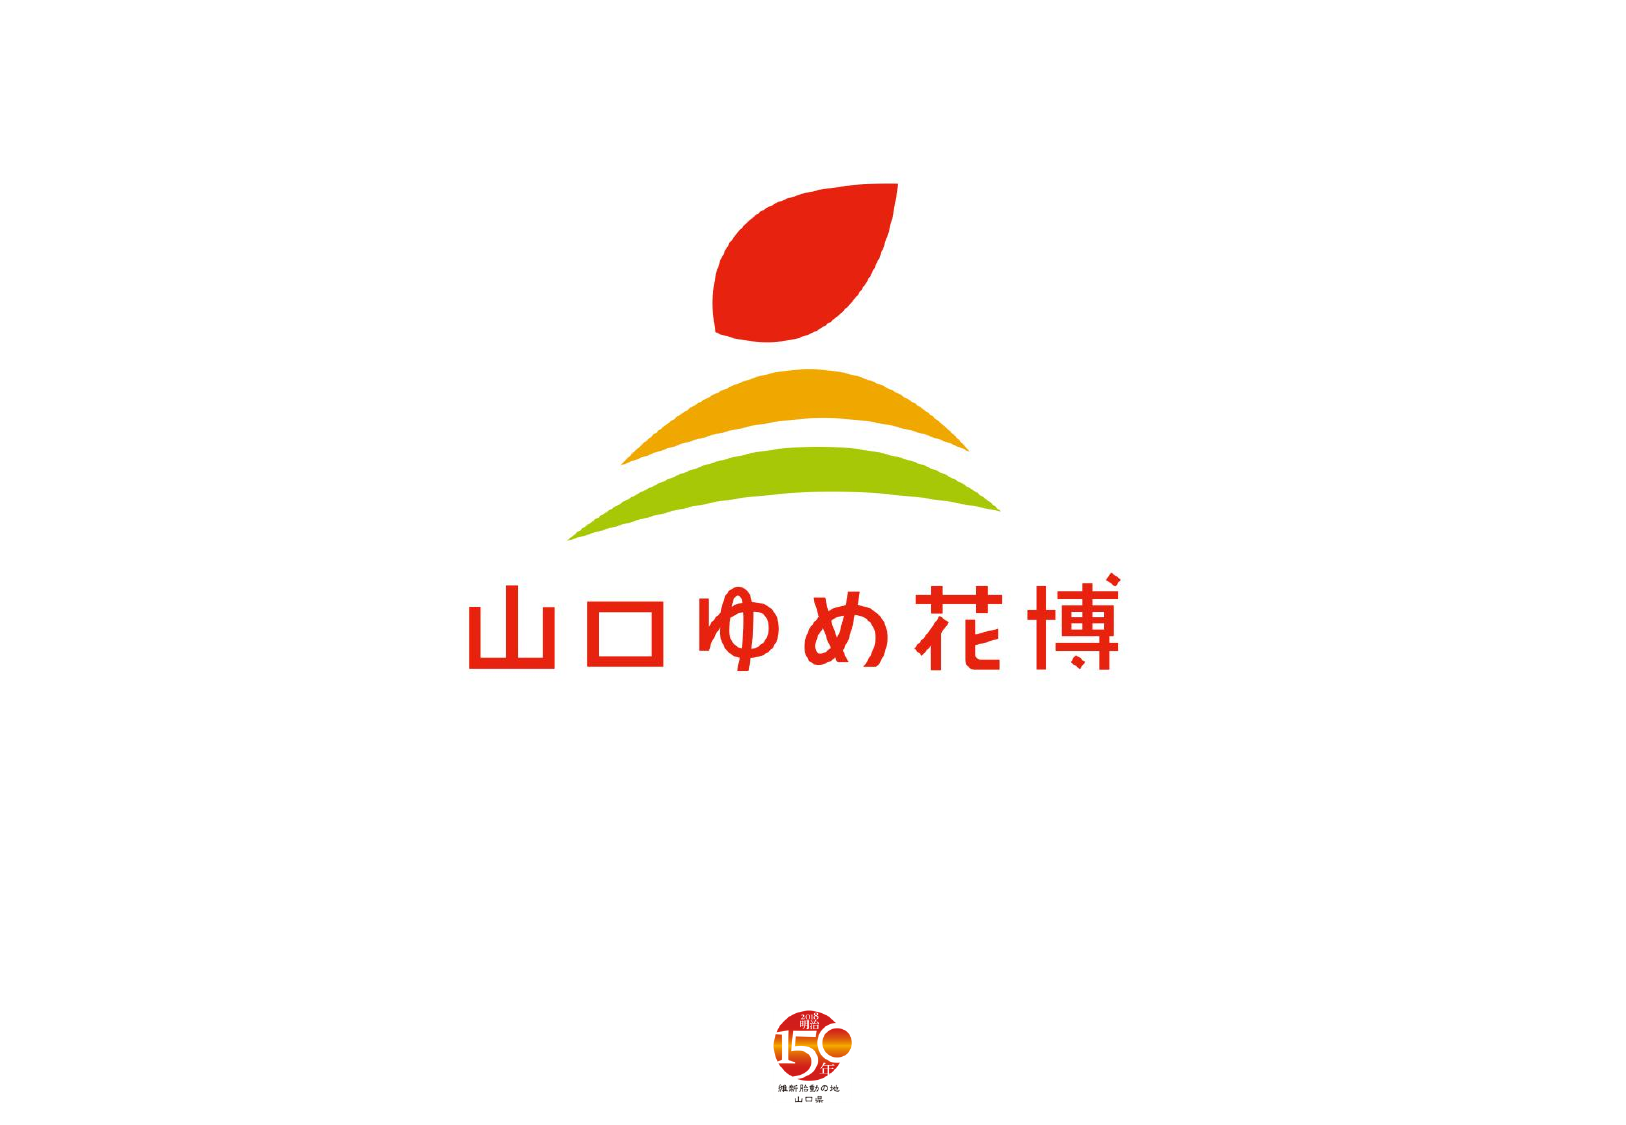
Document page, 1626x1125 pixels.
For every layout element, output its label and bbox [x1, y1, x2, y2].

picture [390, 130, 1180, 685]
picture [773, 1010, 852, 1103]
